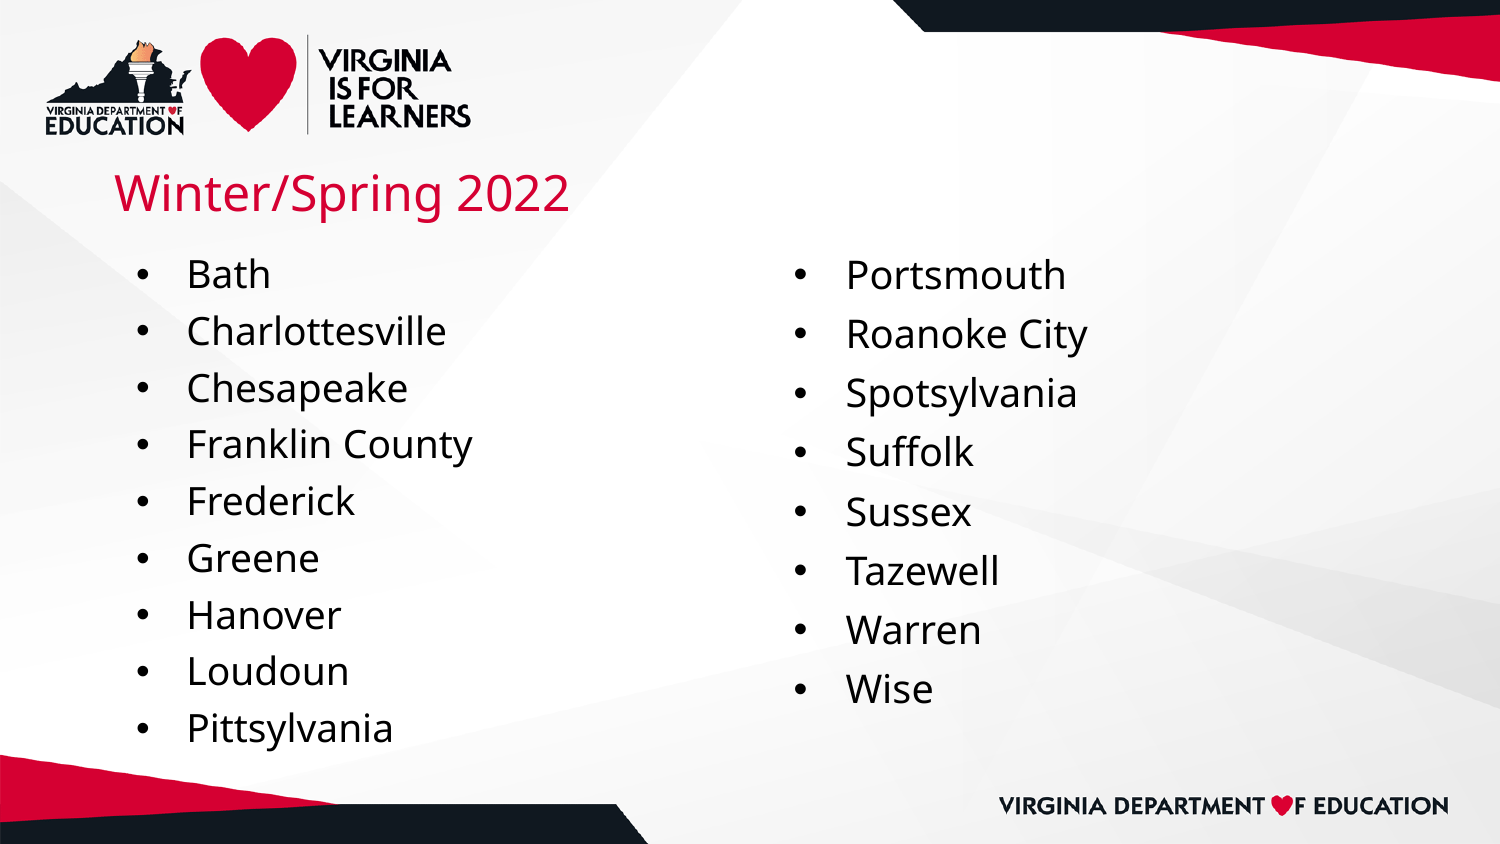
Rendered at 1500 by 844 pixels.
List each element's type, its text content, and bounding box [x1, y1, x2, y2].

list Bath Charlottesville Chesapeake Franklin County Frederick Greene Hanover Loudoun Pittsylvania [103, 249, 741, 760]
list Portsmouth Roanoke City Spotsylvania Suffolk Sussex Tazewell Warren Wise [759, 249, 1397, 760]
title Winter/Spring 2022 [103, 140, 1397, 250]
picture [0, 0, 1500, 844]
